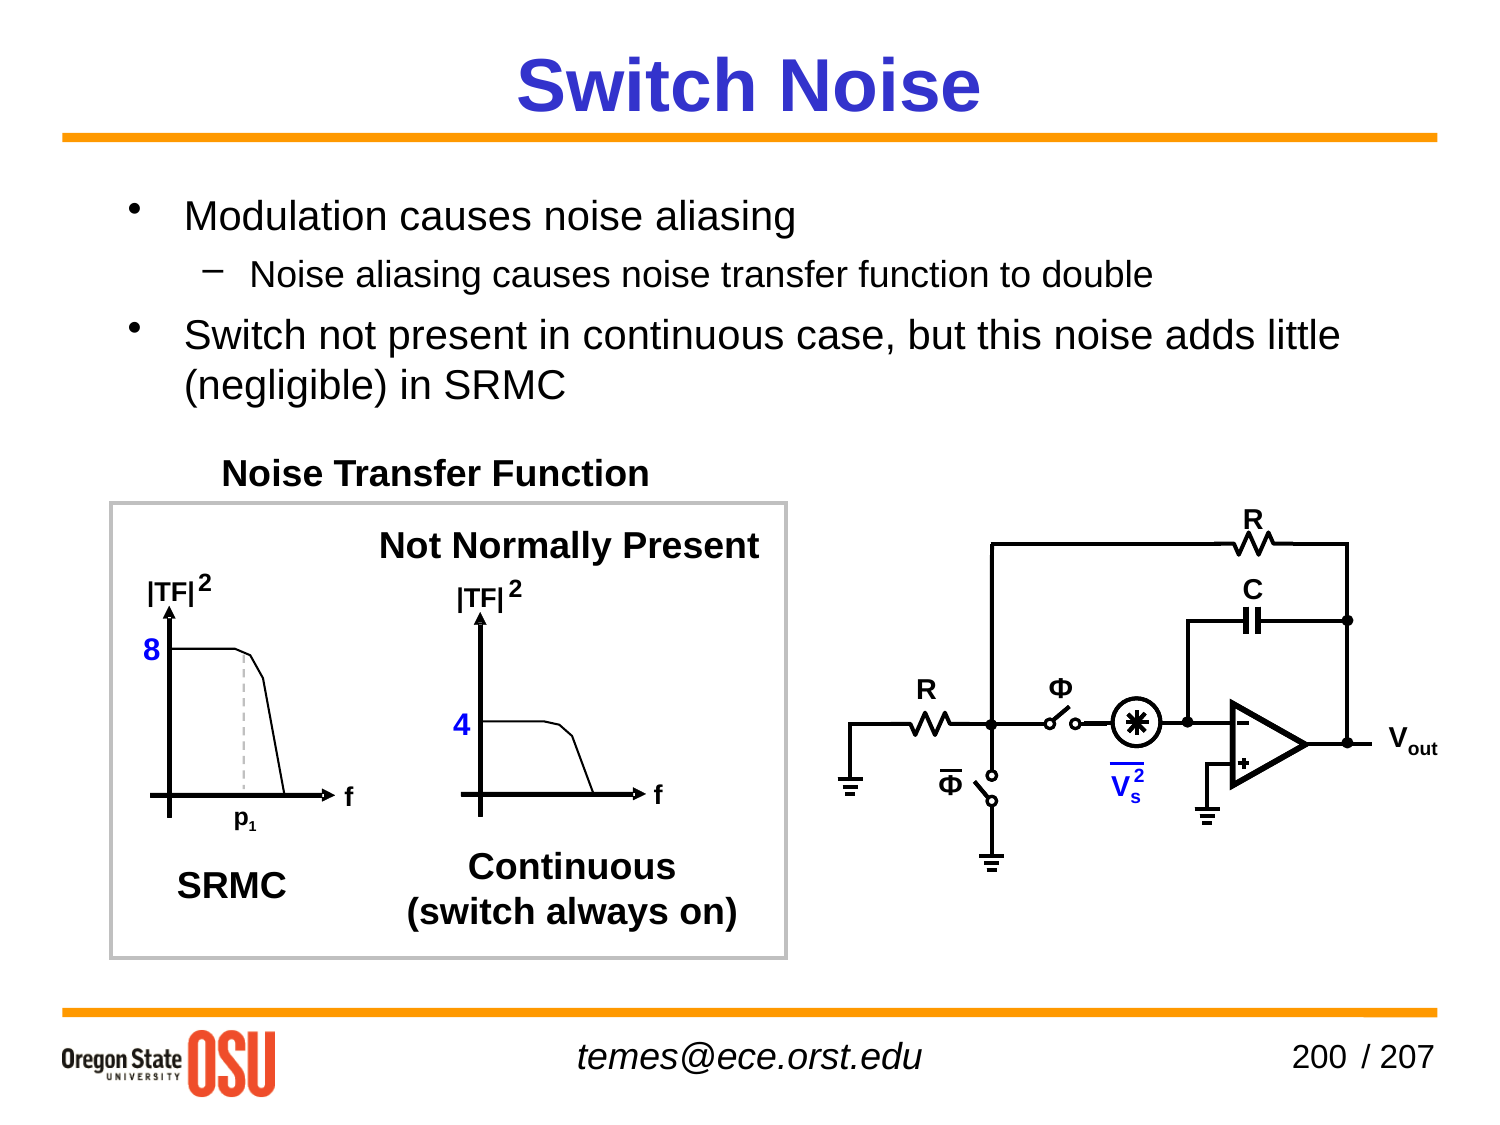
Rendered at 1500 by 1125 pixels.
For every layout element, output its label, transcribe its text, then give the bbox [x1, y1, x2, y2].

picture [62, 1012, 275, 1113]
slide_number 200 [1153, 1025, 1363, 1085]
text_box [110, 441, 787, 958]
list Modulation causes noise aliasing Noise aliasing causes noise transfer function to double Switch not present in continuous case, but this noise adds little (negligible) in SRMC [112, 181, 1425, 433]
title Switch Noise [112, 24, 1388, 138]
picture [835, 495, 1464, 874]
